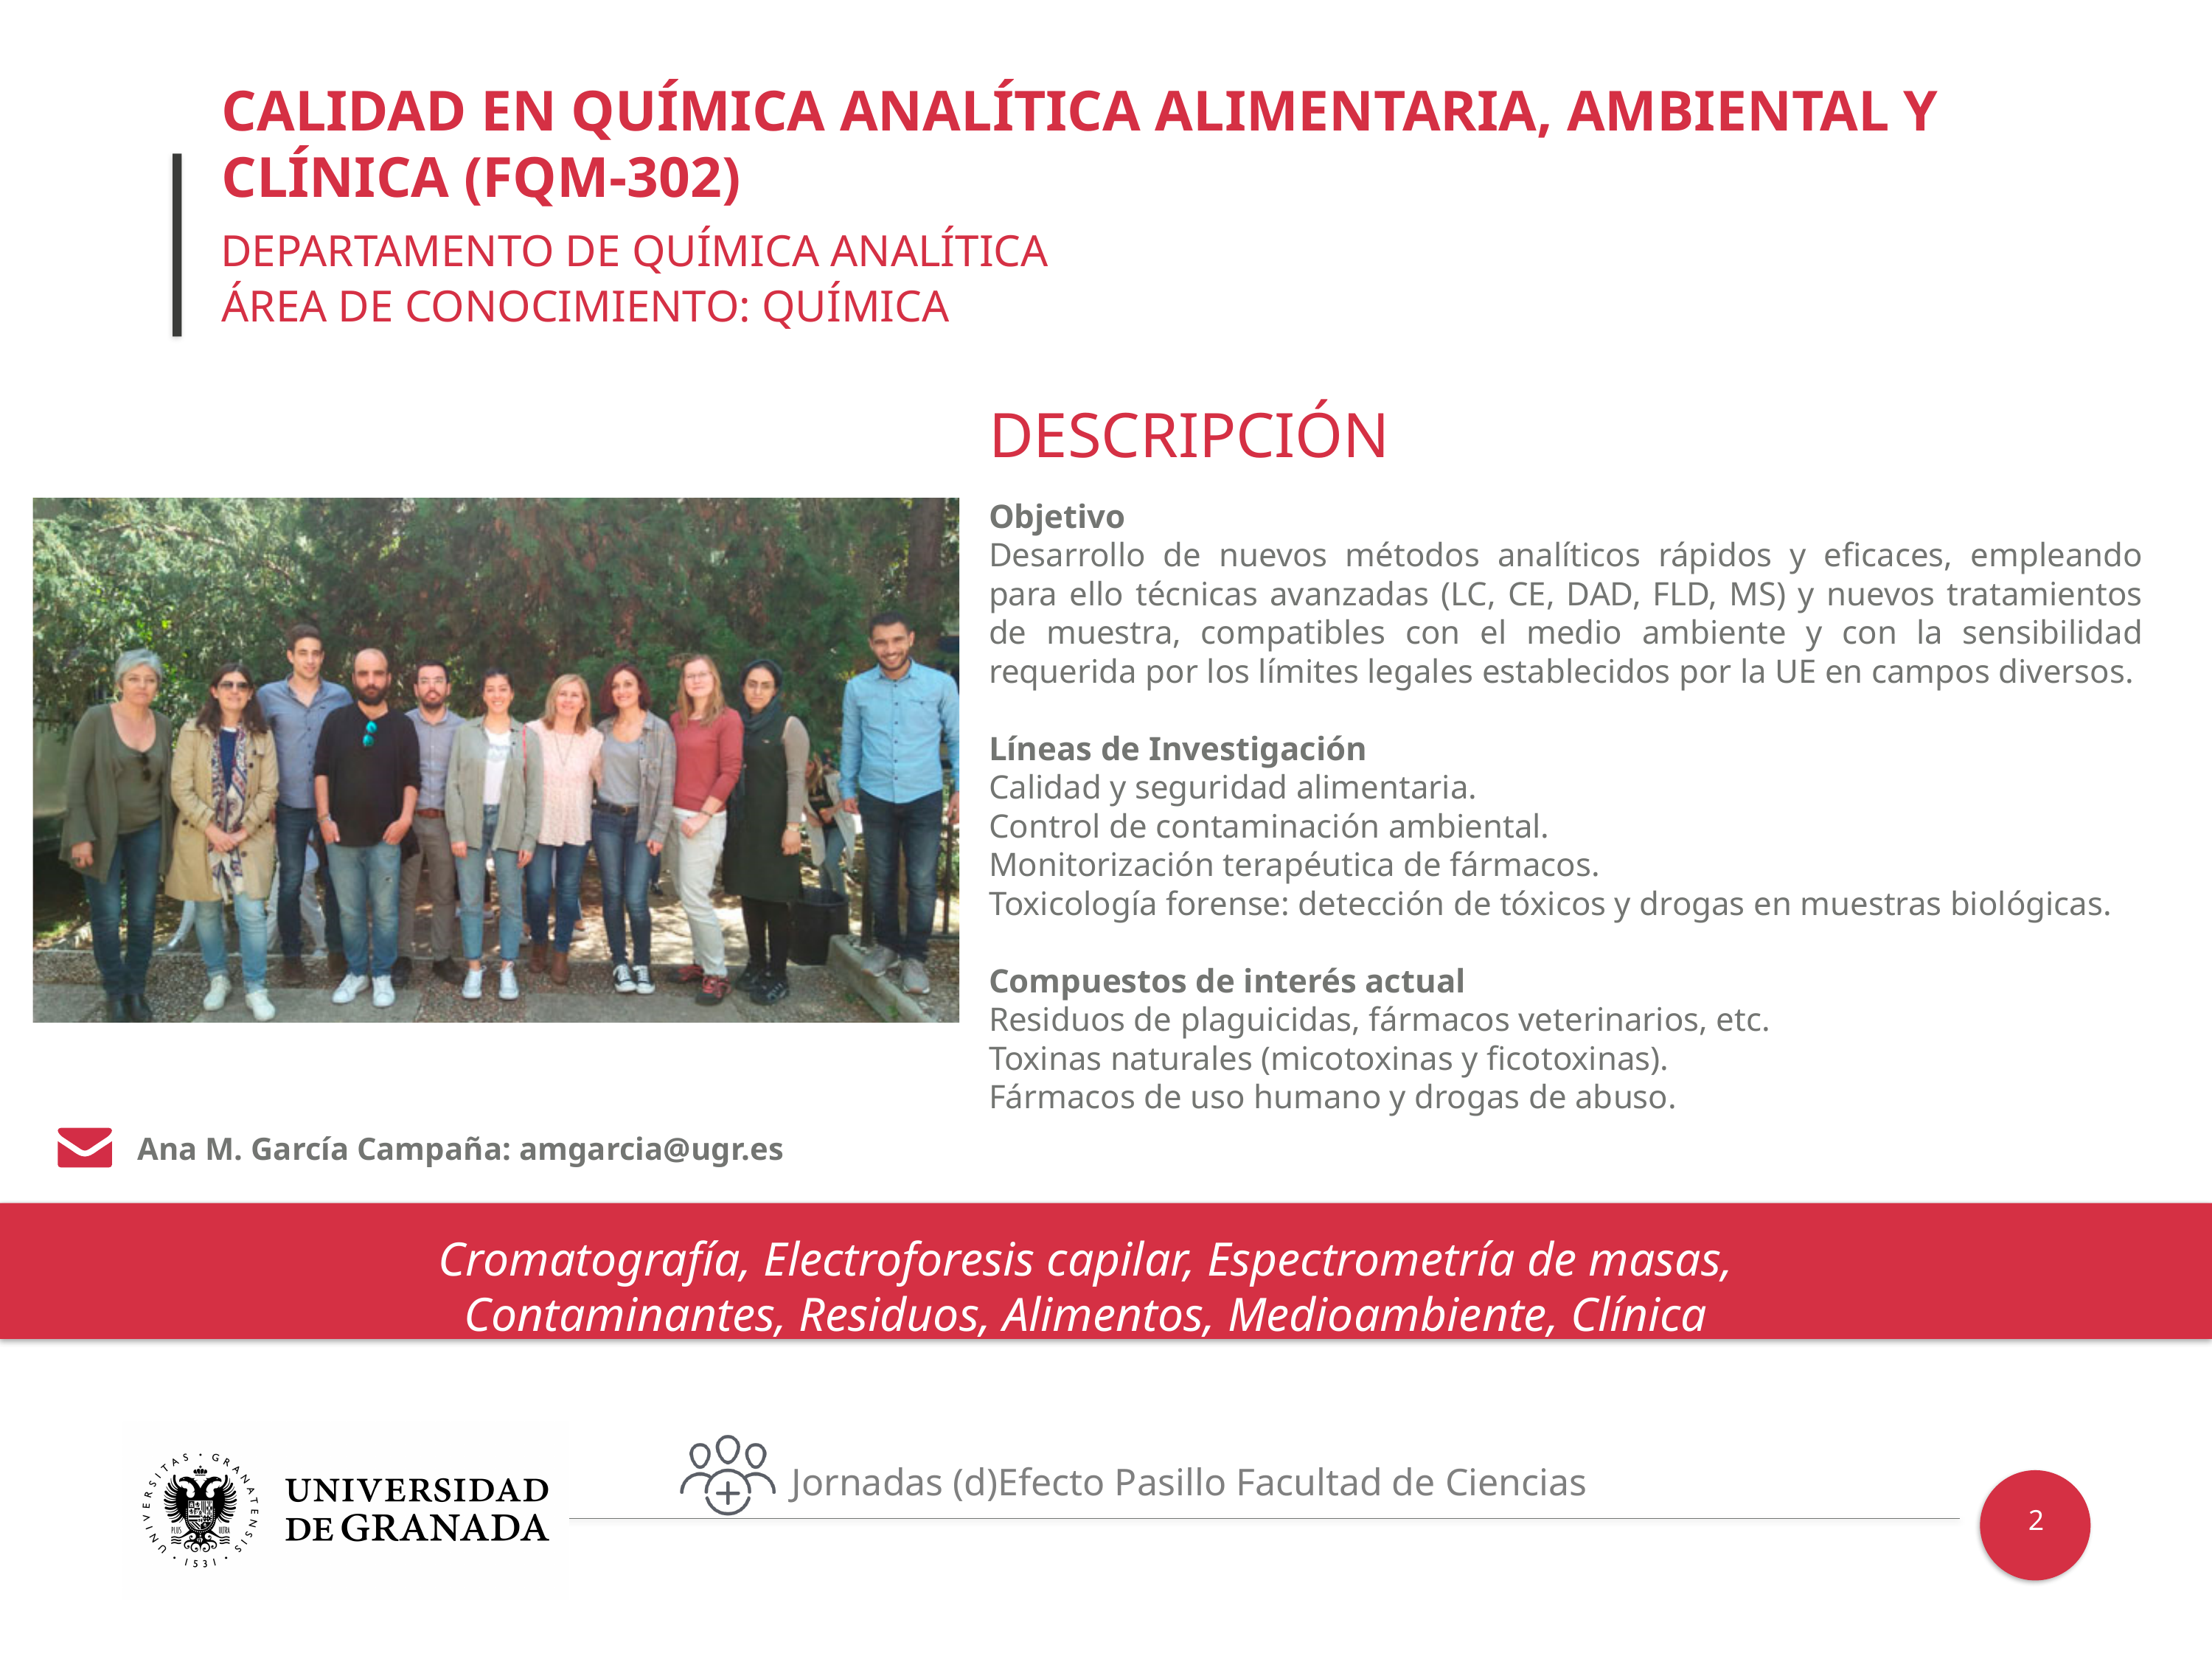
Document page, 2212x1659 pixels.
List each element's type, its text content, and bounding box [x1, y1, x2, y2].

text_box DEPARTAMENTO DE QUÍMICA ANALÍTICA [209, 218, 2060, 281]
text_box ÁREA DE CONOCIMIENTO: QUÍMICA [210, 273, 2061, 336]
text_box Objetivo Desarrollo de nuevos métodos analíticos rápidos y eficaces, empleando para ello técnicas avanzadas (LC, CE, DAD, FLD, MS) y nuevos tratamientos de muestra, compatibles con el medio ambiente y con la sensibilidad requerida por los límites legales establecidos por la UE en campos diversos. Líneas de Investigación Calidad y seguridad alimentaria. Control de contaminación ambiental. Monitorización terapéutica de fármacos. Toxicología forense: detección de tóxicos y drogas en muestras biológicas. Compuestos de interés actual Residuos de plaguicidas, fármacos veterinarios, etc. Toxinas naturales (micotoxinas y ficotoxinas). Fármacos de uso humano y drogas de abuso. [978, 490, 2154, 1198]
text_box [0, 1203, 2212, 1340]
text_box Cromatografía, Electroforesis capilar, Espectrometría de masas, Contaminantes, Residuos, Alimentos, Medioambiente, Clínica [338, 1224, 1835, 1346]
text_box Jornadas (d)Efecto Pasillo Facultad de Ciencias [785, 1453, 1780, 1509]
text_box [58, 1141, 112, 1168]
text_box [173, 153, 182, 337]
text_box [58, 1127, 112, 1151]
picture [32, 498, 960, 1023]
text_box DESCRIPCIÓN [978, 390, 2032, 476]
picture [673, 1418, 782, 1527]
text_box CALIDAD EN QUÍMICA ANALÍTICA ALIMENTARIA, AMBIENTAL Y CLÍNICA (FQM-302) [210, 70, 2061, 215]
text_box Ana M. García Campaña: amgarcia@ugr.es [126, 1124, 812, 1172]
picture [122, 1421, 569, 1600]
